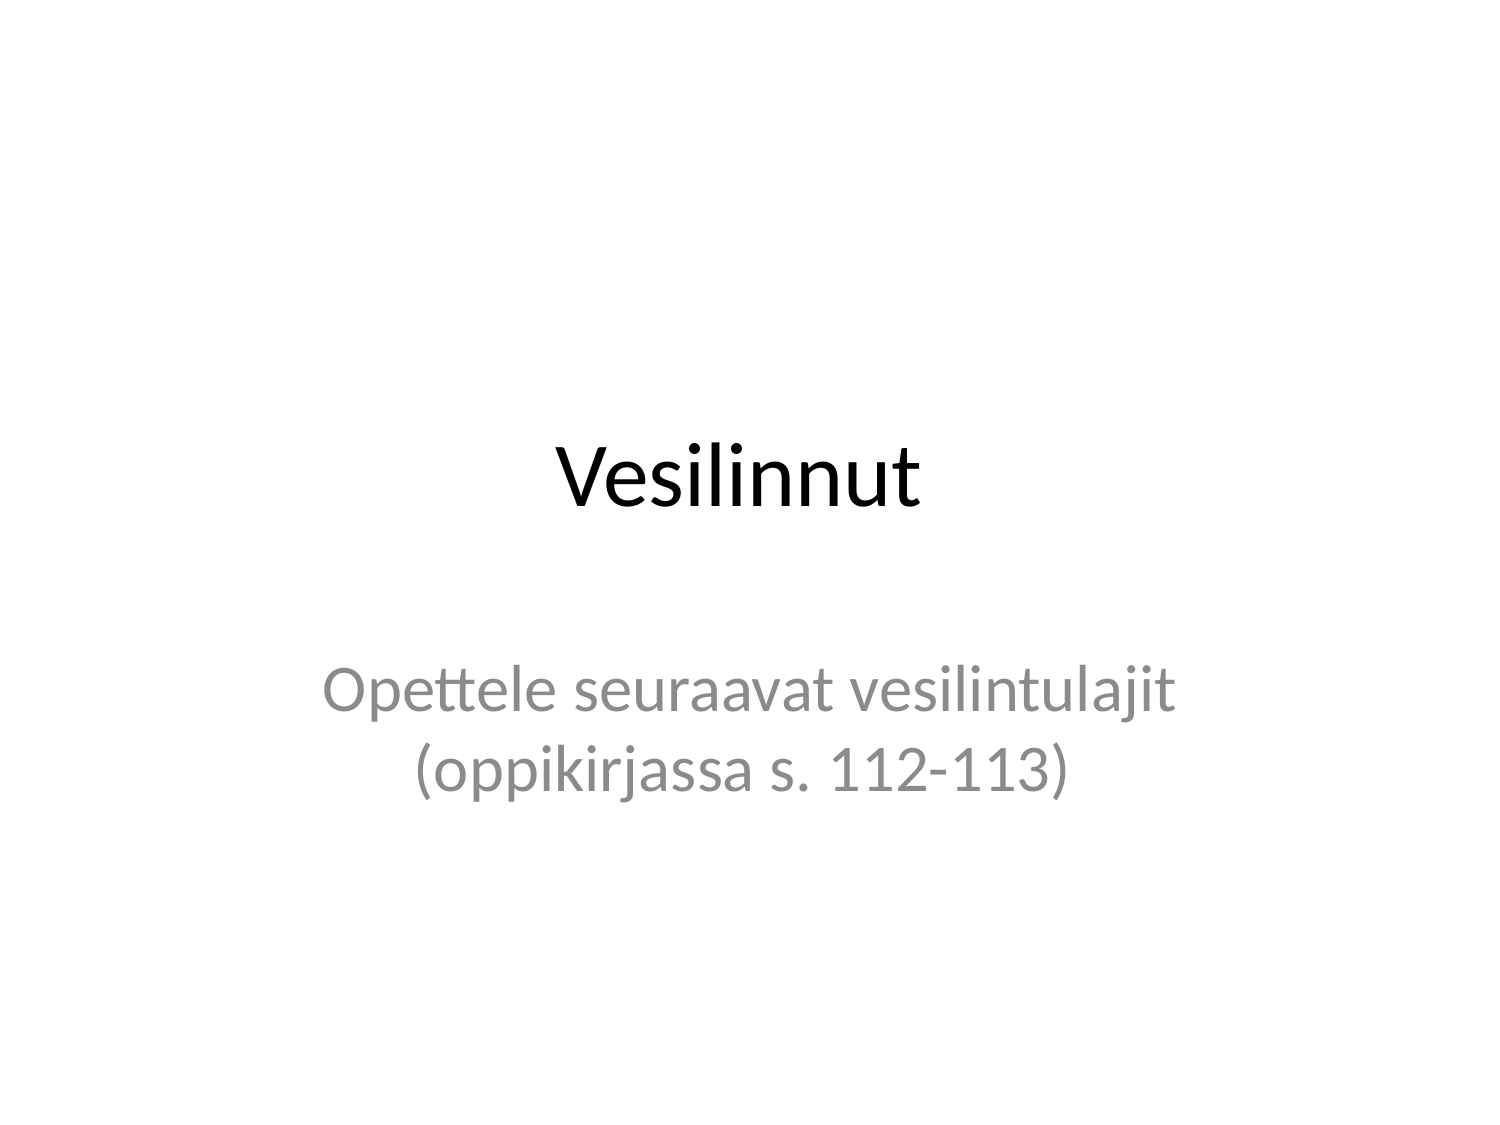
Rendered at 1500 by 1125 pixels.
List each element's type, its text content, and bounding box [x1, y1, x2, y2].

subtitle Opettele seuraavat vesilintulajit (oppikirjassa s. 112-113) [225, 637, 1275, 925]
title Vesilinnut [112, 349, 1388, 591]
